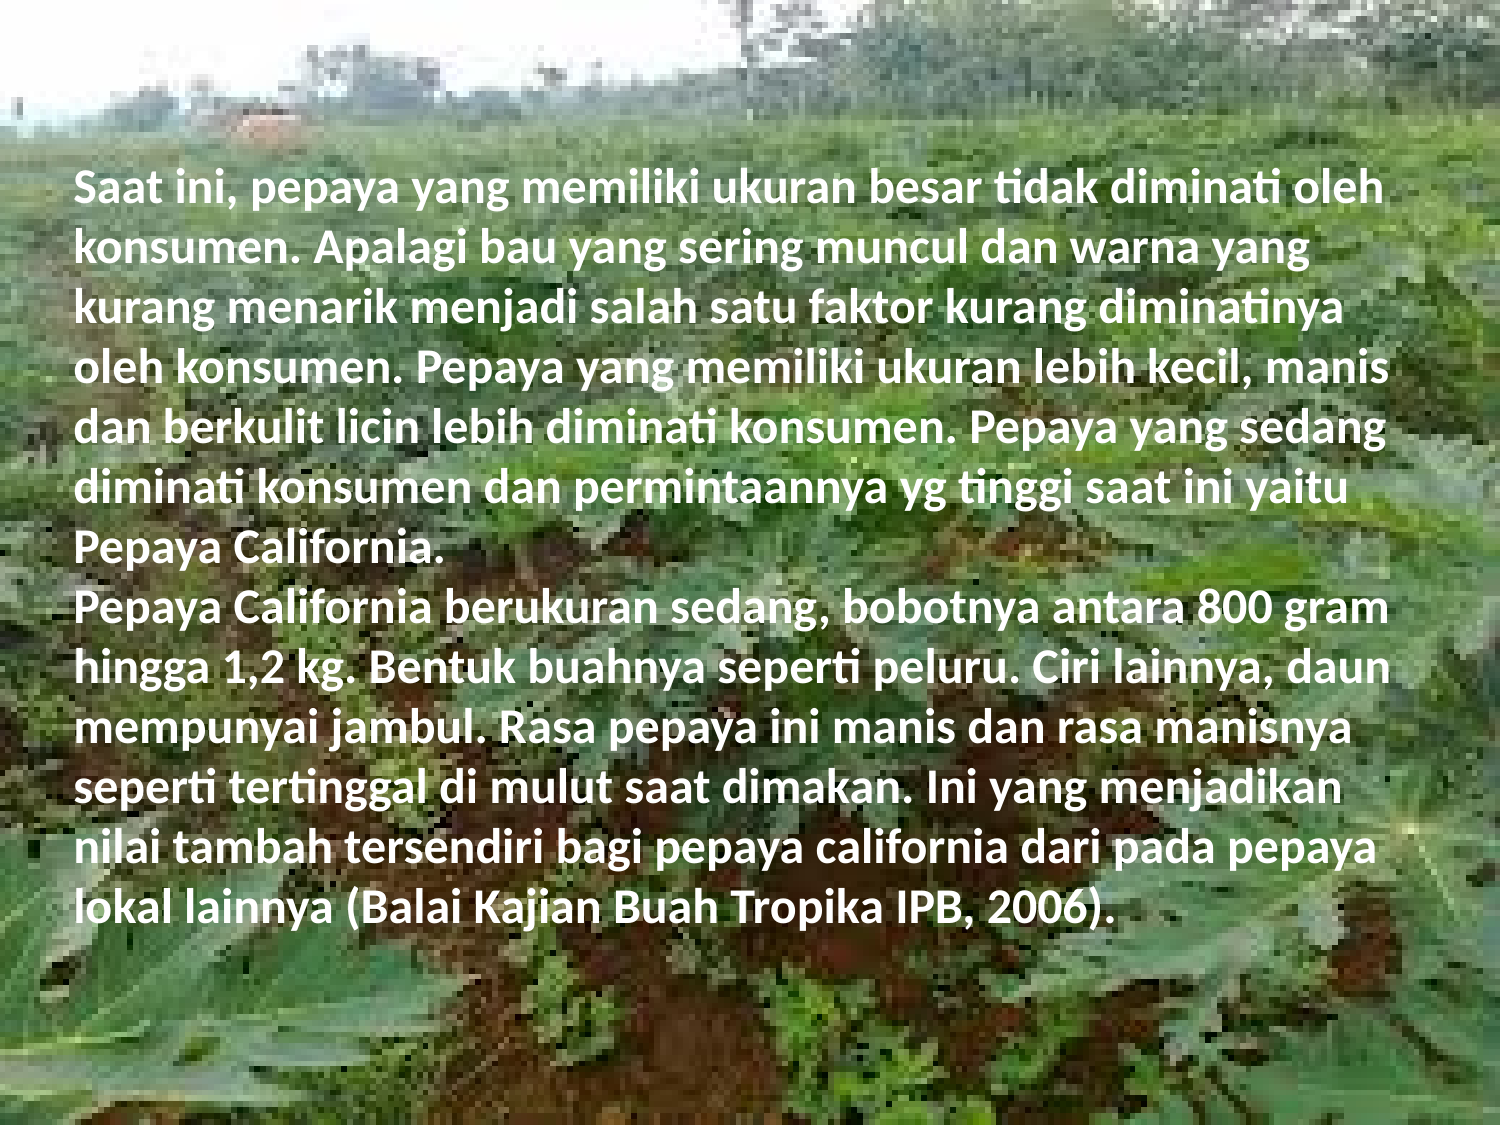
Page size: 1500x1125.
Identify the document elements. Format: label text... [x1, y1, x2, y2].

picture [0, 0, 1500, 1125]
text_box Saat ini, pepaya yang memiliki ukuran besar tidak diminati oleh konsumen. Apalagi bau yang sering muncul dan warna yang kurang menarik menjadi salah satu faktor kurang diminatinya oleh konsumen. Pepaya yang memiliki ukuran lebih kecil, manis dan berkulit licin lebih diminati konsumen. Pepaya yang sedang diminati konsumen dan permintaannya yg tinggi saat ini yaitu Pepaya California. Pepaya California berukuran sedang, bobotnya antara 800 gram hingga 1,2 kg. Bentuk buahnya seperti peluru. Ciri lainnya, daun mempunyai jambul. Rasa pepaya ini manis dan rasa manisnya seperti tertinggal di mulut saat dimakan. Ini yang menjadikan nilai tambah tersendiri bagi pepaya california dari pada pepaya lokal lainnya (Balai Kajian Buah Tropika IPB, 2006). [58, 146, 1453, 942]
